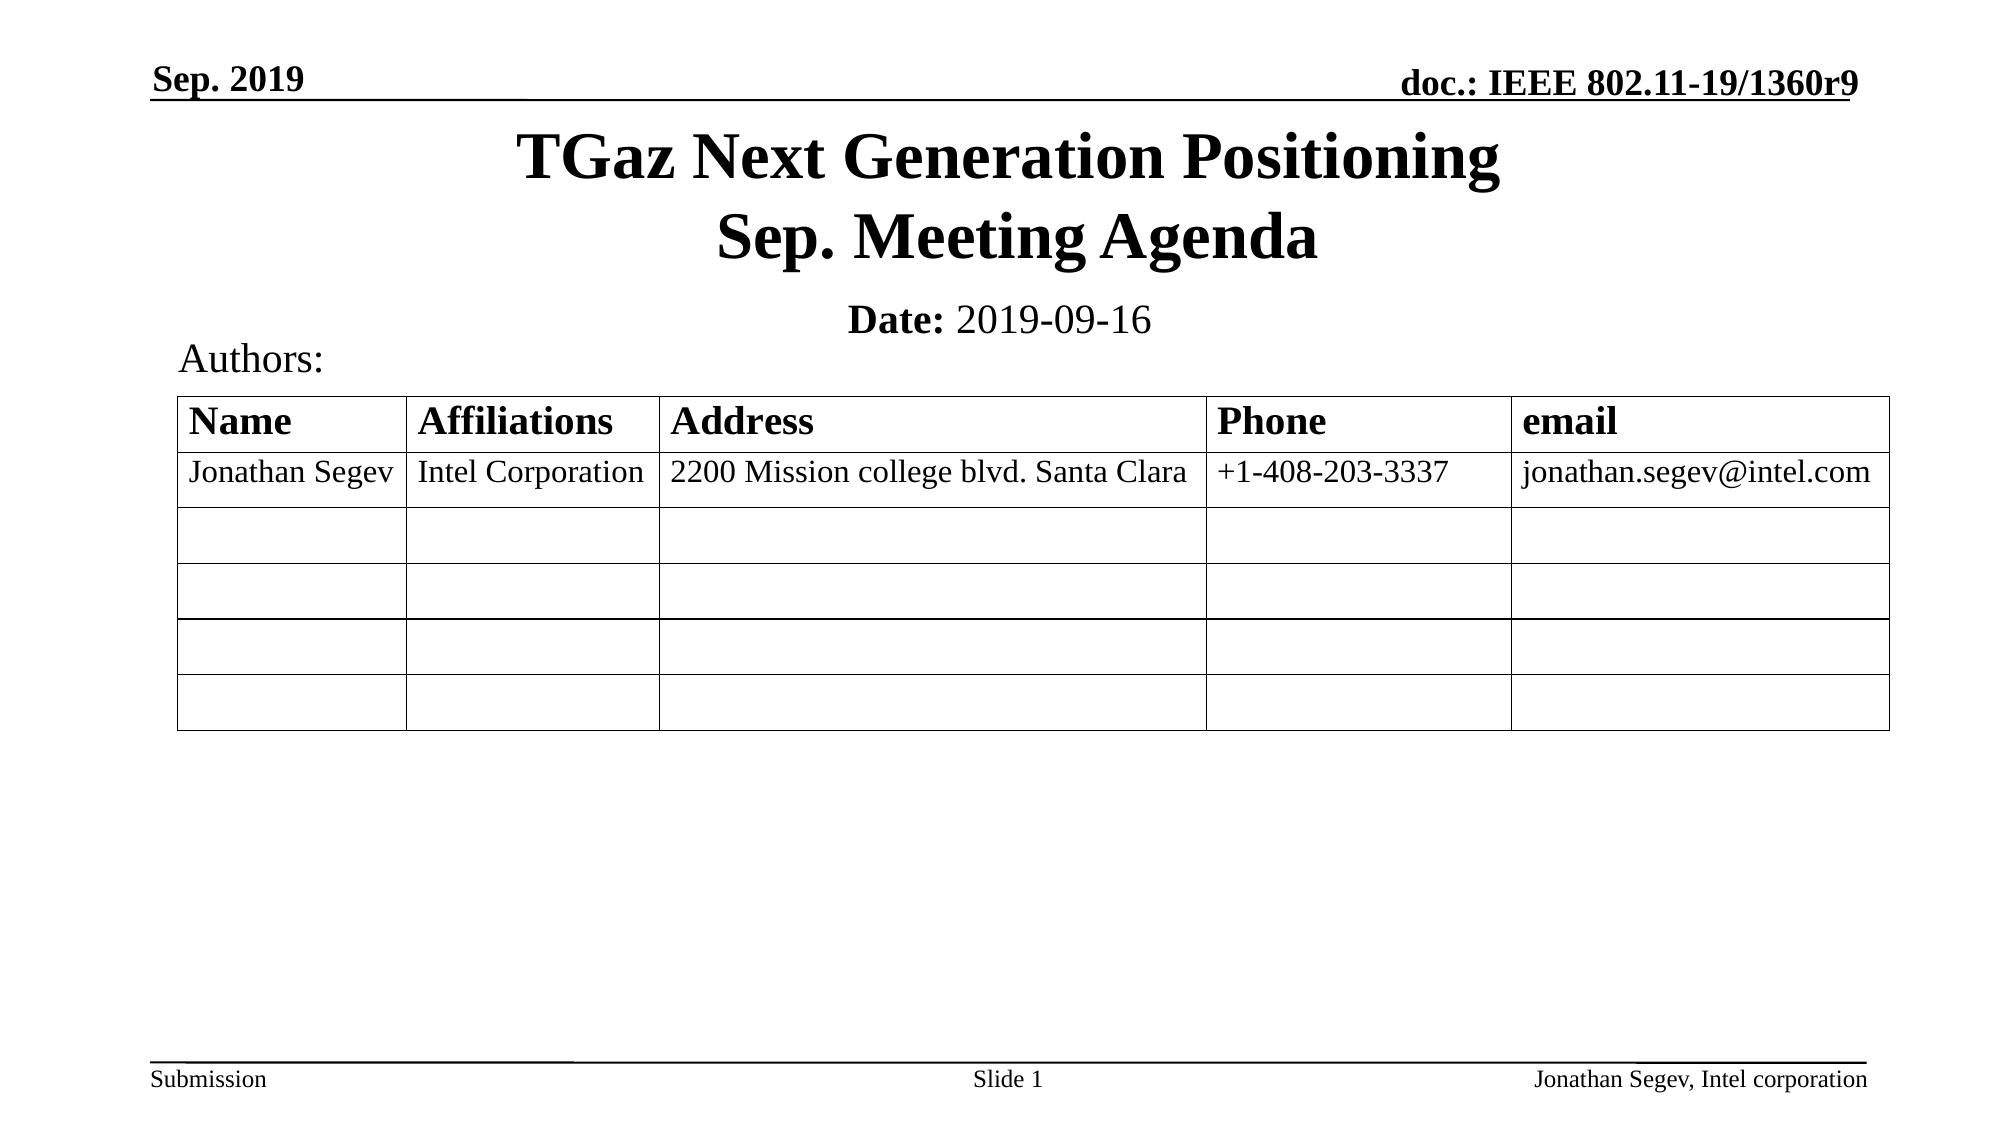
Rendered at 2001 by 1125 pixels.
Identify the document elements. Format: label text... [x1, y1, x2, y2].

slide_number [152, 54, 563, 100]
slide_number Slide 1 [950, 1061, 1067, 1123]
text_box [162, 396, 1907, 800]
footer Jonathan Segev, Intel corporation [1171, 1061, 1869, 1093]
text_box Authors: [162, 323, 401, 387]
subtitle Date: 2019-09-16 [299, 283, 1701, 363]
title TGaz Next Generation Positioning Sep. Meeting Agenda [167, 70, 1869, 313]
